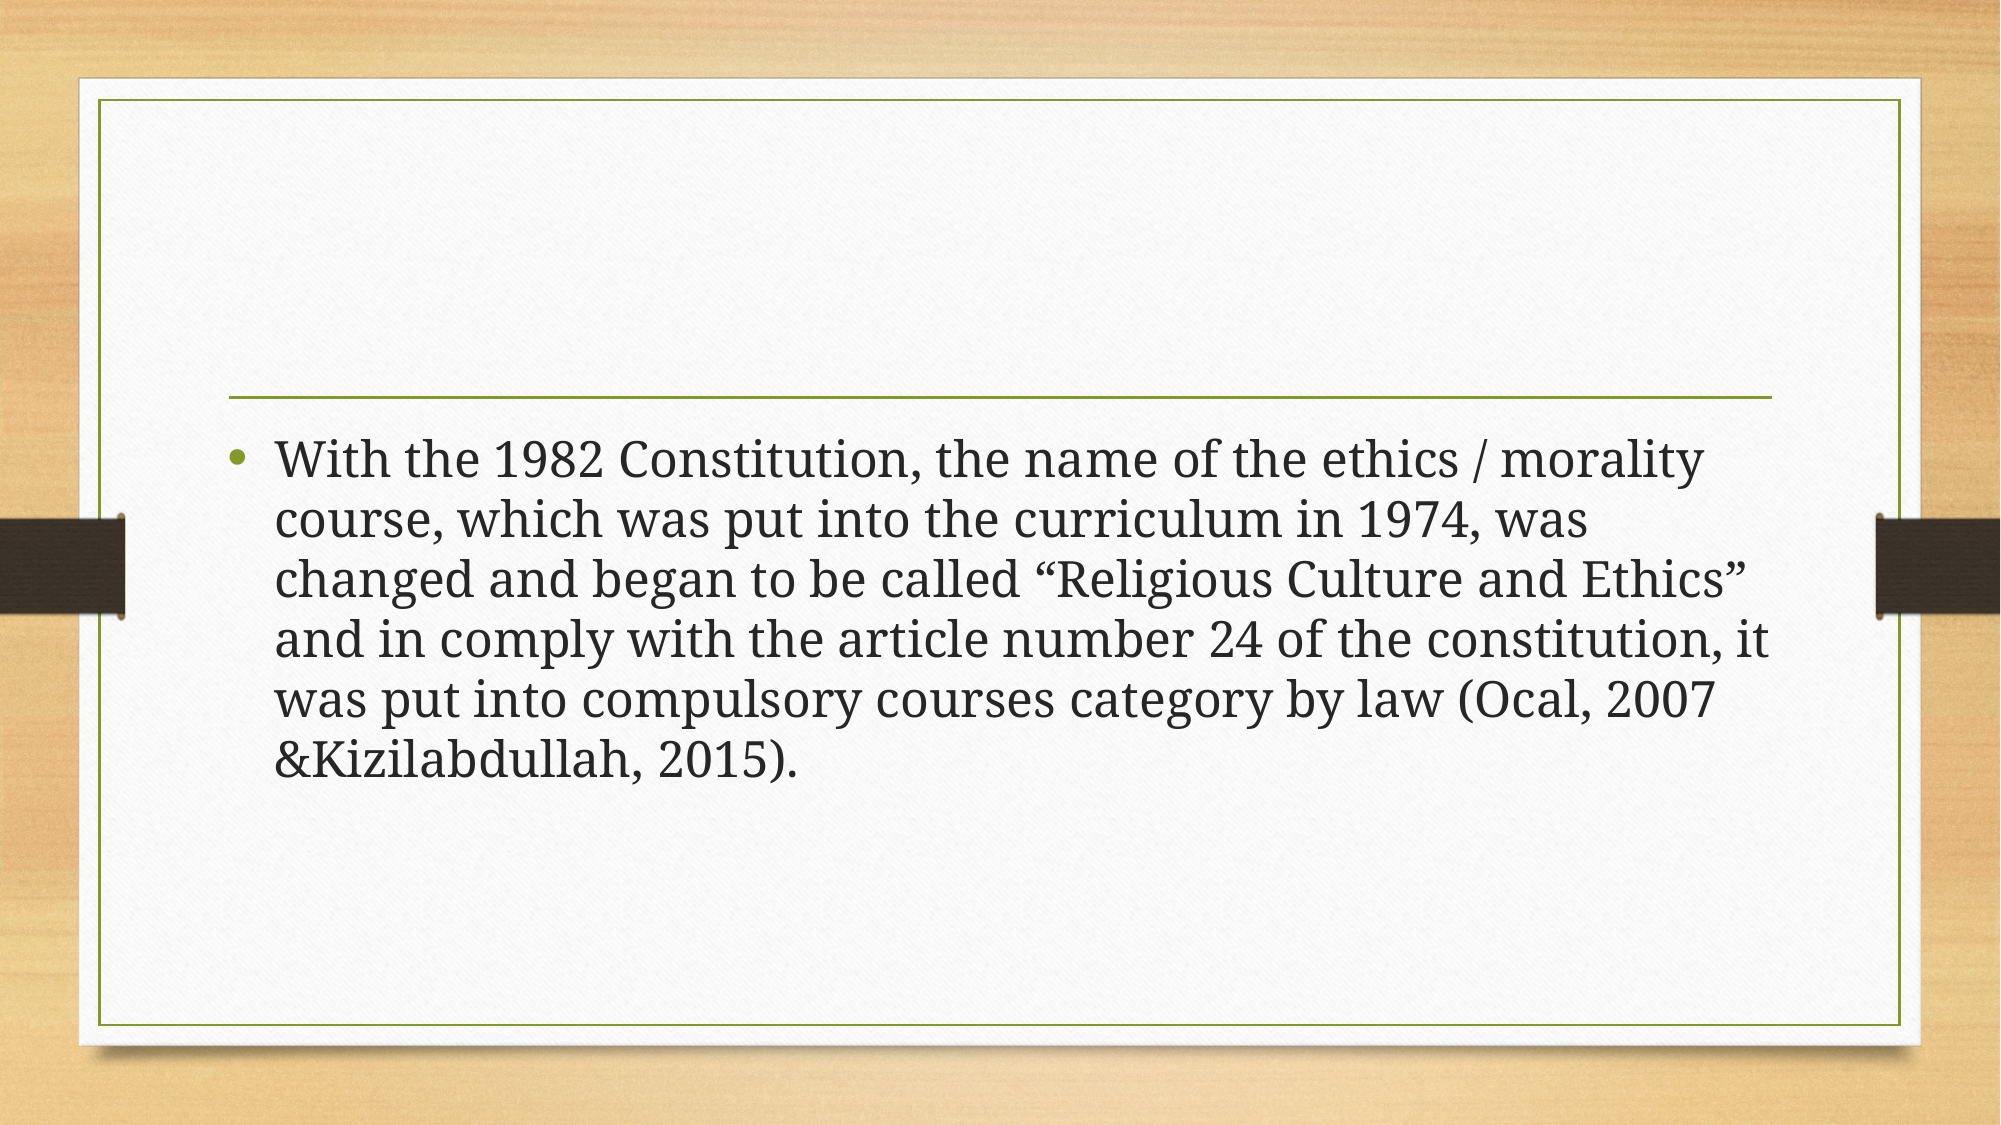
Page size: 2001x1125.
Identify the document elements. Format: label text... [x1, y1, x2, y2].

list With the 1982 Constitution, the name of the ethics / morality course, which was put into the curriculum in 1974, was changed and began to be called “Religious Culture and Ethics” and in comply with the article number 24 of the constitution, it was put into compulsory courses category by law (Ocal, 2007 &Kizilabdullah, 2015). [212, 419, 1788, 964]
picture [0, 0, 2001, 1125]
